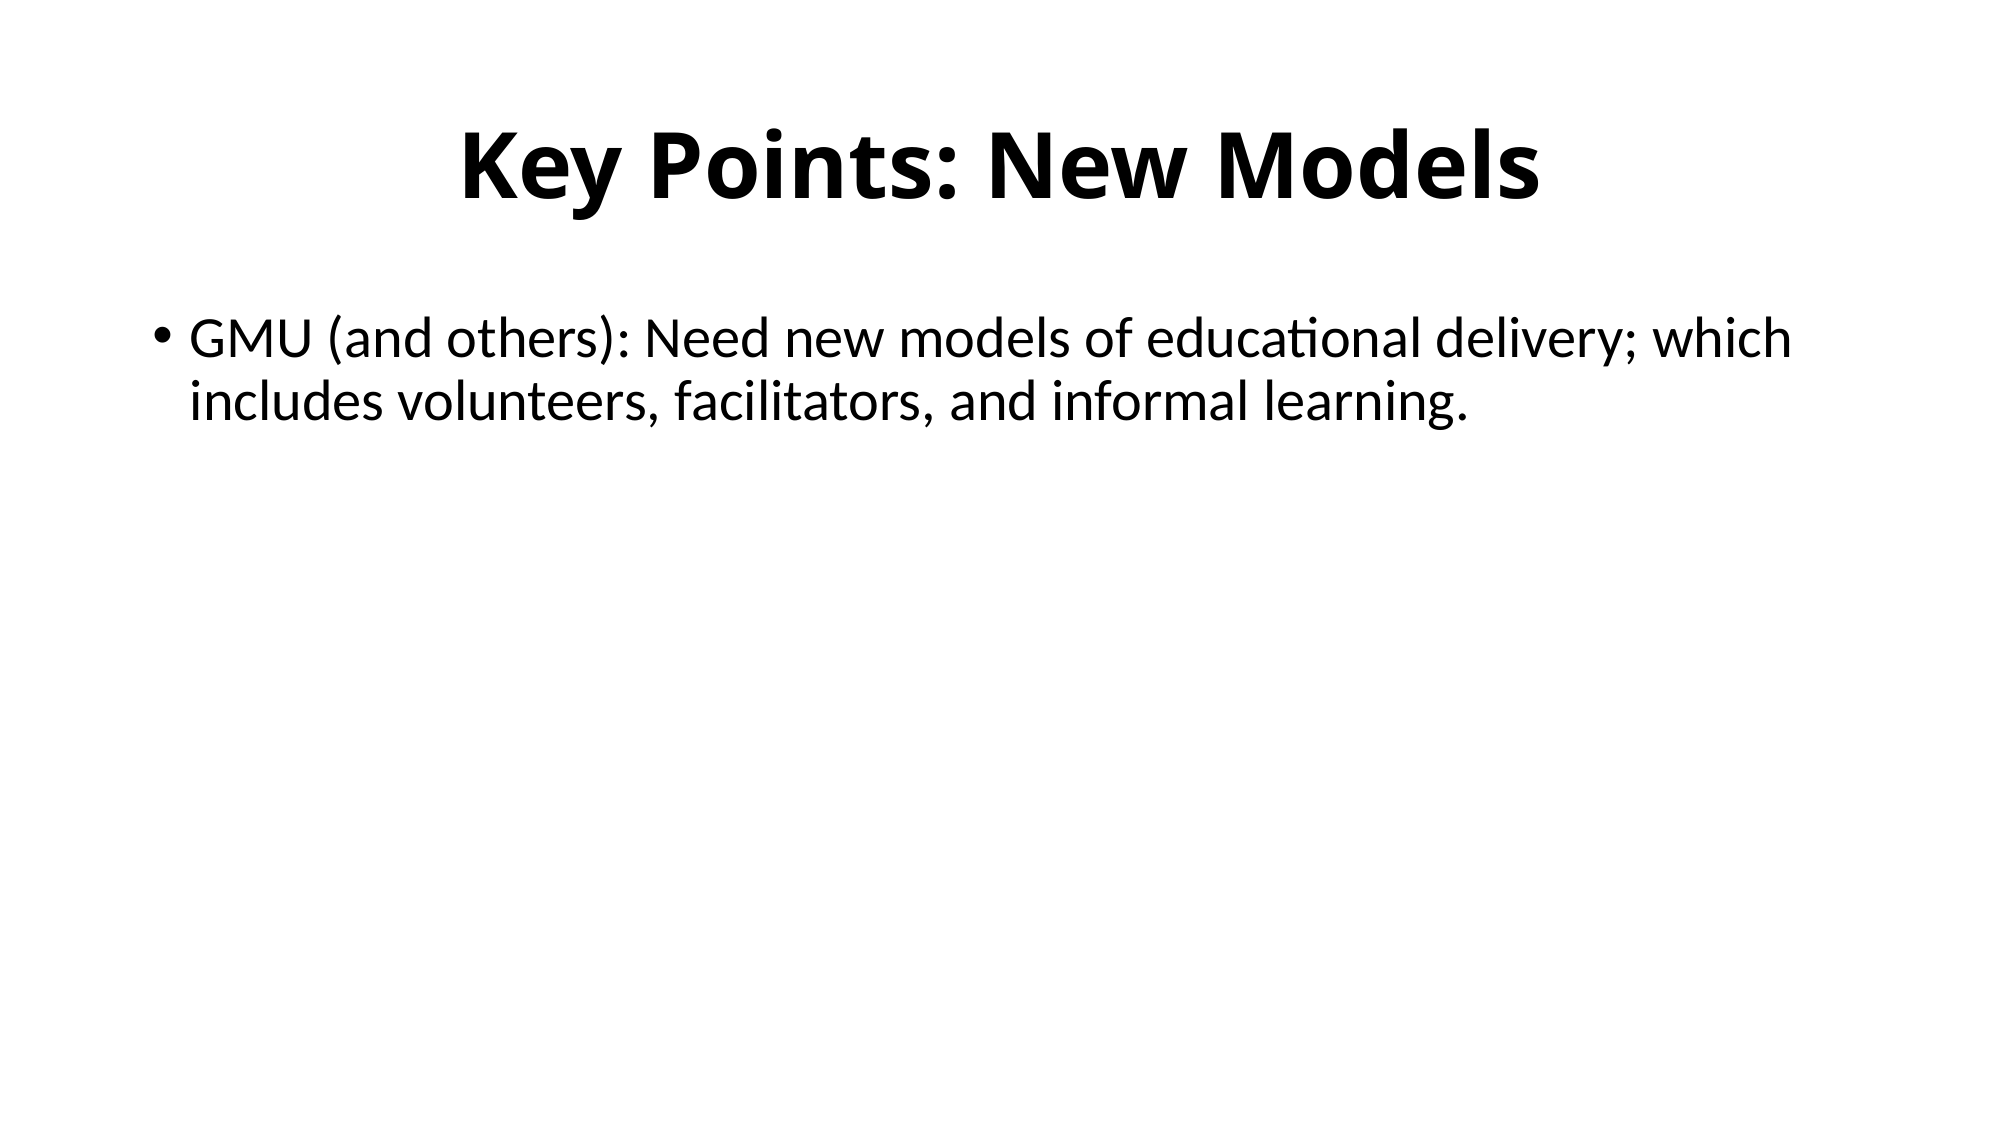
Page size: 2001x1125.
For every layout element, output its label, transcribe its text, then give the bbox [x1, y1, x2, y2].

title Key Points: New Models [137, 59, 1863, 278]
list GMU (and others): Need new models of educational delivery; which includes volunteers, facilitators, and informal learning. [137, 299, 1863, 1014]
